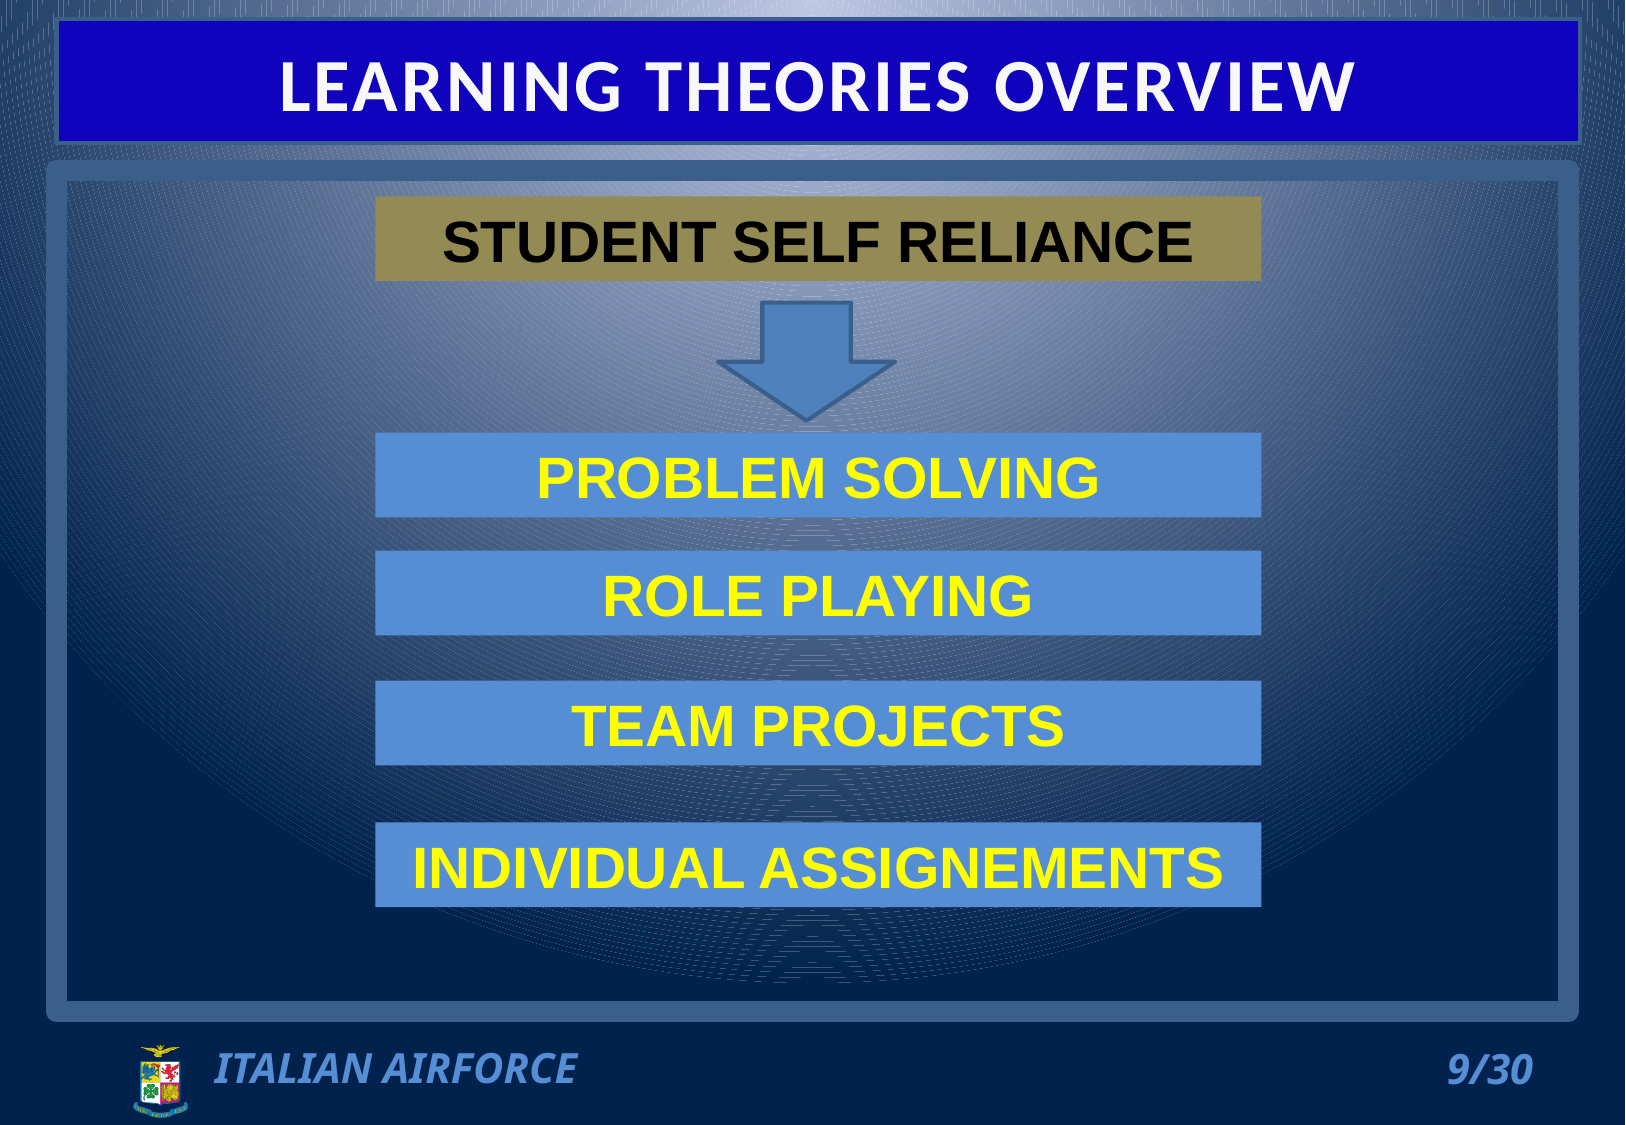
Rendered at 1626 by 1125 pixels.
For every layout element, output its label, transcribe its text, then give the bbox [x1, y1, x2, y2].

text_box PROBLEM SOLVING [375, 432, 1262, 518]
picture [133, 1044, 188, 1118]
text_box INDIVIDUAL ASSIGNEMENTS [375, 822, 1262, 908]
text_box [715, 300, 898, 423]
text_box LEARNING THEORIES OVERVIEW [54, 17, 1582, 145]
text_box STUDENT SELF RELIANCE [375, 196, 1262, 281]
text_box ITALIAN AIRFORCE [200, 1034, 880, 1100]
text_box TEAM PROJECTS [375, 680, 1262, 766]
text_box ROLE PLAYING [375, 550, 1262, 636]
text_box 9/30 [1432, 1035, 1557, 1100]
text_box [54, 169, 1571, 1013]
